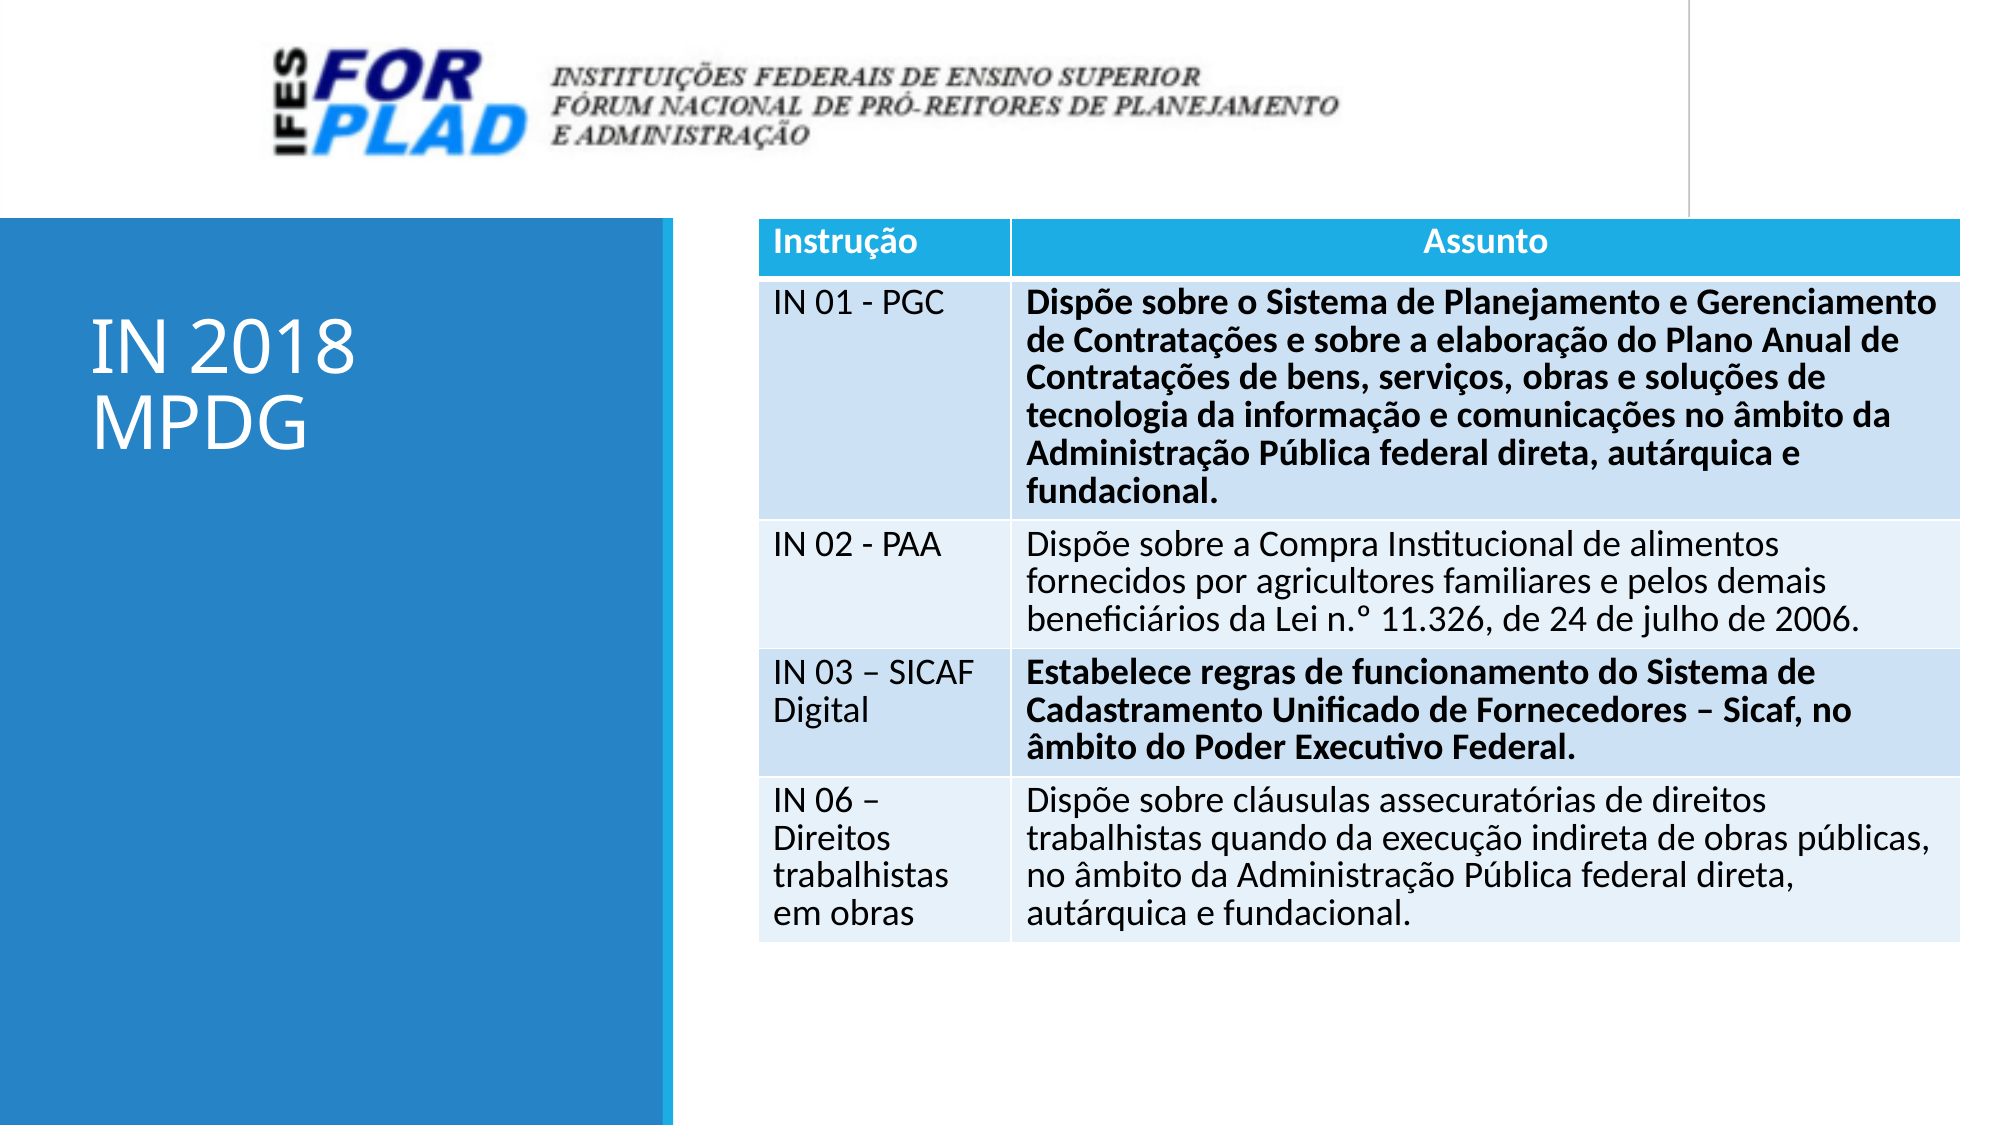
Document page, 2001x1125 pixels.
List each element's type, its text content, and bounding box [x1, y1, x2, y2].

table_cell Dispõe sobre o Sistema de Planejamento e Gerenciamento de Contratações e sobre a elaboração do Plano Anual de Contratações de bens, serviços, obras e soluções de tecnologia da informação e comunicações no âmbito da Administração Pública federal direta, autárquica e fundacional. [1012, 282, 1960, 519]
table_cell Estabelece regras de funcionamento do Sistema de Cadastramento Unificado de Fornecedores – Sicaf, no âmbito do Poder Executivo Federal. [1012, 649, 1960, 776]
table_cell Dispõe sobre a Compra Institucional de alimentos fornecidos por agricultores familiares e pelos demais beneficiários da Lei n.º 11.326, de 24 de julho de 2006. [1012, 521, 1960, 648]
table_cell Dispõe sobre cláusulas assecuratórias de direitos trabalhistas quando da execução indireta de obras públicas, no âmbito da Administração Pública federal direta, autárquica e fundacional. [1012, 778, 1960, 942]
table_cell IN 01 - PGC [759, 282, 1010, 519]
table_header Assunto [1012, 219, 1960, 276]
table_header Instrução [759, 229, 1010, 276]
table_cell IN 06 – Direitos trabalhistas em obras [759, 778, 1010, 942]
table_cell IN 02 - PAA [759, 521, 1010, 648]
picture [0, 0, 1809, 219]
table_cell IN 03 – SICAF Digital [759, 649, 1010, 776]
title IN 2018 MPDG [75, 229, 600, 473]
